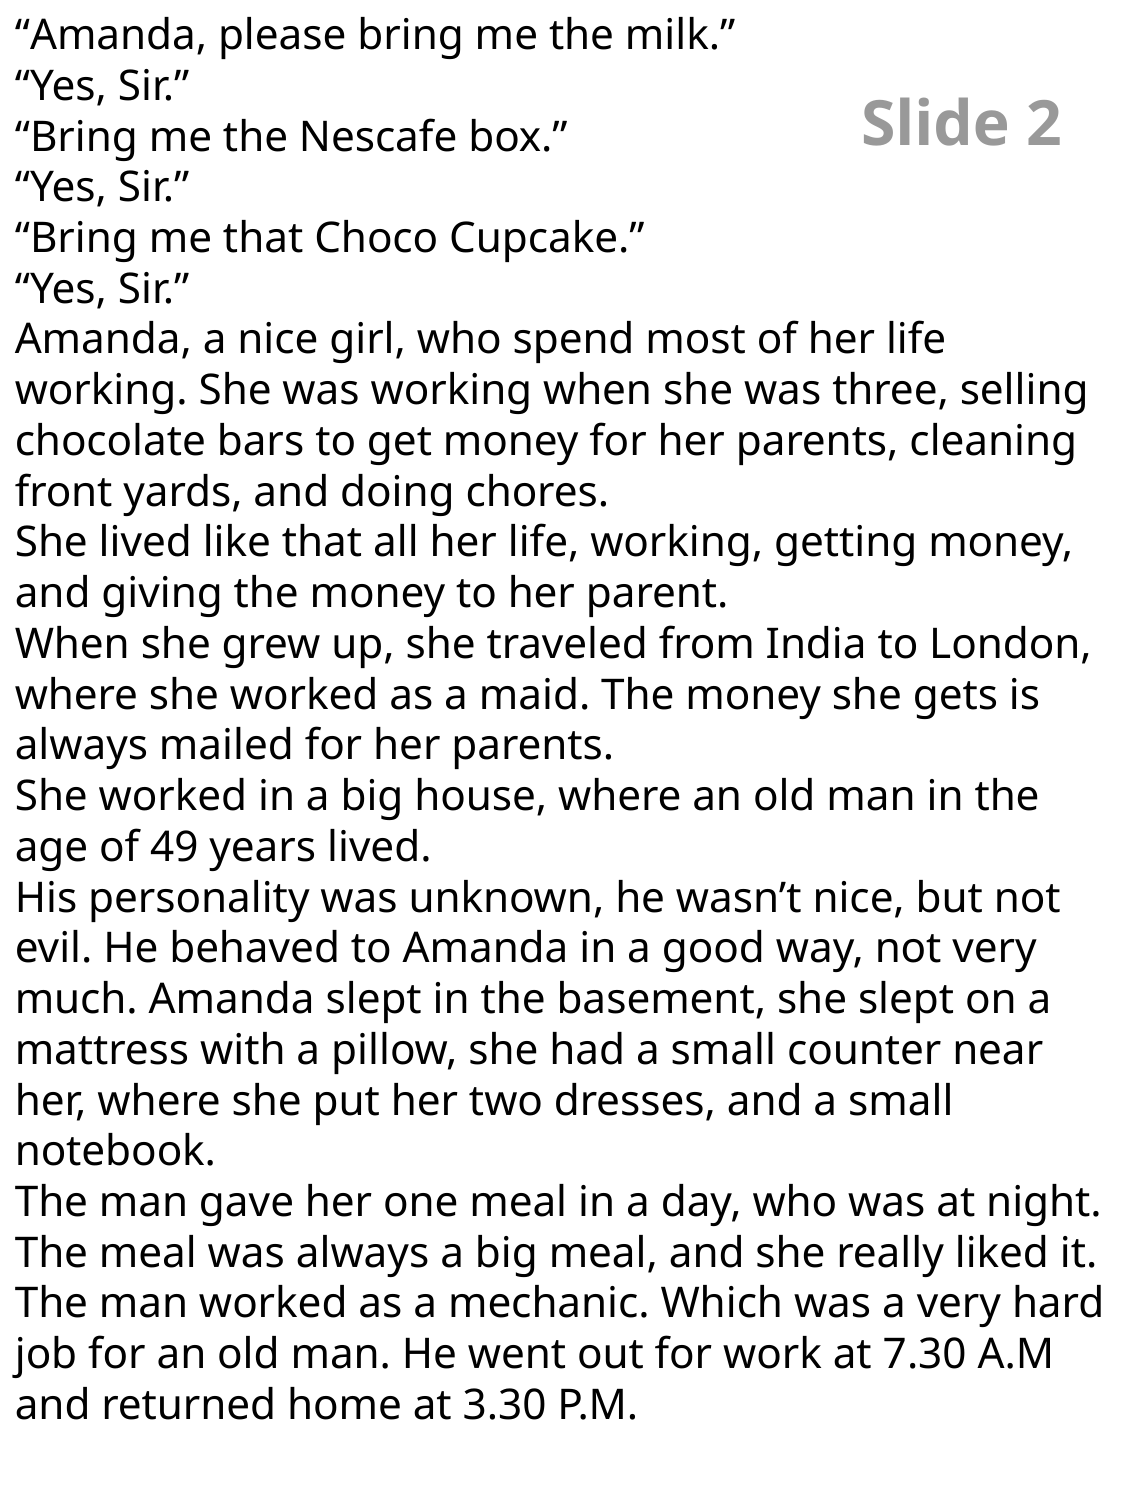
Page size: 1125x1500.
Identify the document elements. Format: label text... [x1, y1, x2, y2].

text_box “Amanda, please bring me the milk.” “Yes, Sir.” “Bring me the Nescafe box.” “Yes, Sir.” “Bring me that Choco Cupcake.” “Yes, Sir.” Amanda, a nice girl, who spend most of her life working. She was working when she was three, selling chocolate bars to get money for her parents, cleaning front yards, and doing chores. She lived like that all her life, working, getting money, and giving the money to her parent. When she grew up, she traveled from India to London, where she worked as a maid. The money she gets is always mailed for her parents. She worked in a big house, where an old man in the age of 49 years lived. His personality was unknown, he wasn’t nice, but not evil. He behaved to Amanda in a good way, not very much. Amanda slept in the basement, she slept on a mattress with a pillow, she had a small counter near her, where she put her two dresses, and a small notebook. The man gave her one meal in a day, who was at night. The meal was always a big meal, and she really liked it. The man worked as a mechanic. Which was a very hard job for an old man. He went out for work at 7.30 A.M and returned home at 3.30 P.M. [0, 0, 1125, 1436]
